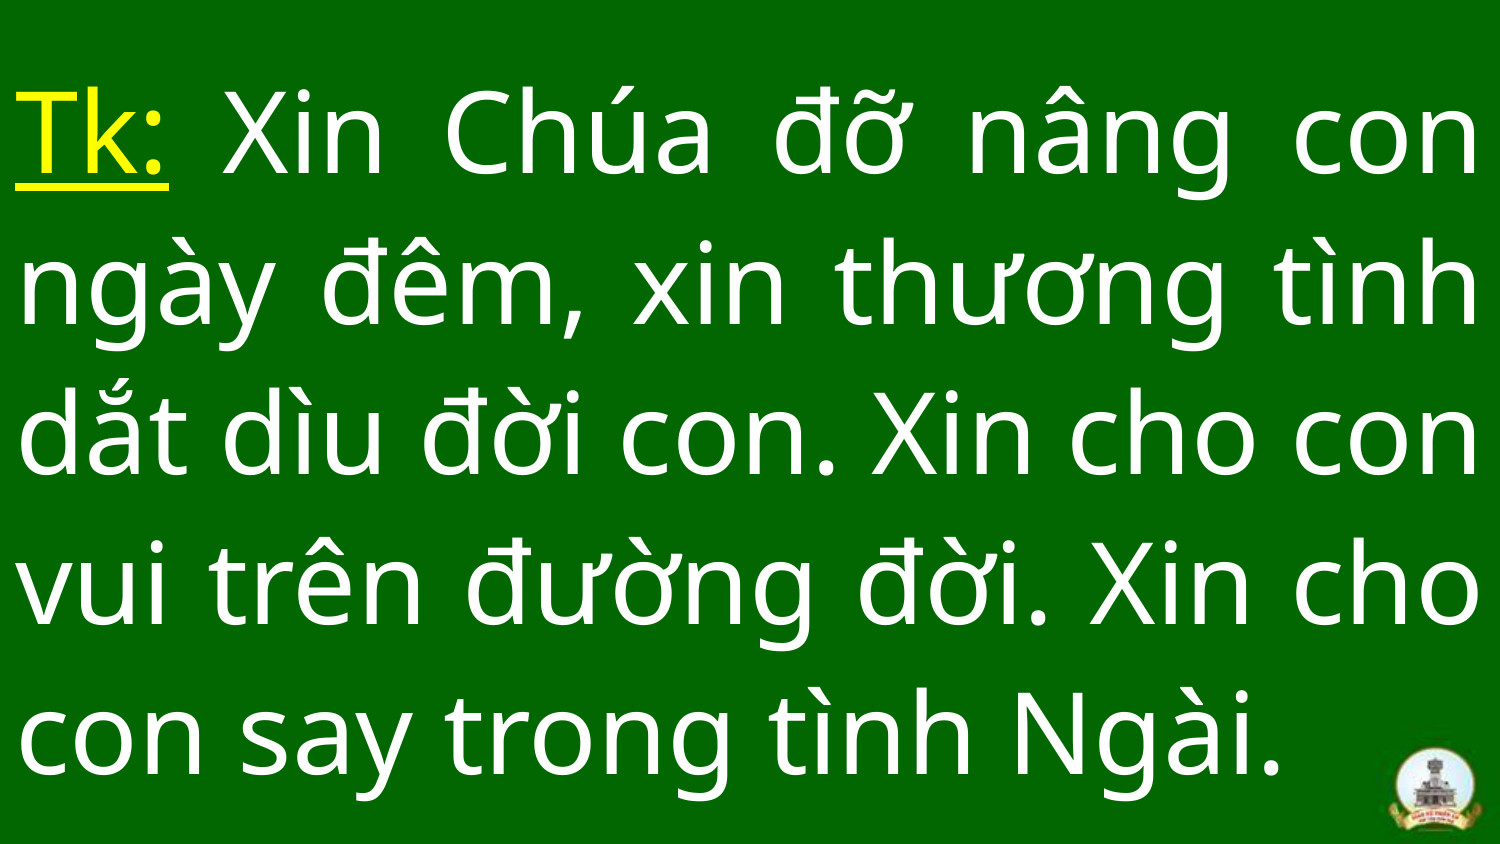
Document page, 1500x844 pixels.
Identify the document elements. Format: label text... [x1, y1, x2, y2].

subtitle Tk: Xin Chúa đỡ nâng con ngày đêm, xin thương tình dắt dìu đời con. Xin cho con vui trên đường đời. Xin cho con say trong tình Ngài. [0, 0, 1500, 844]
